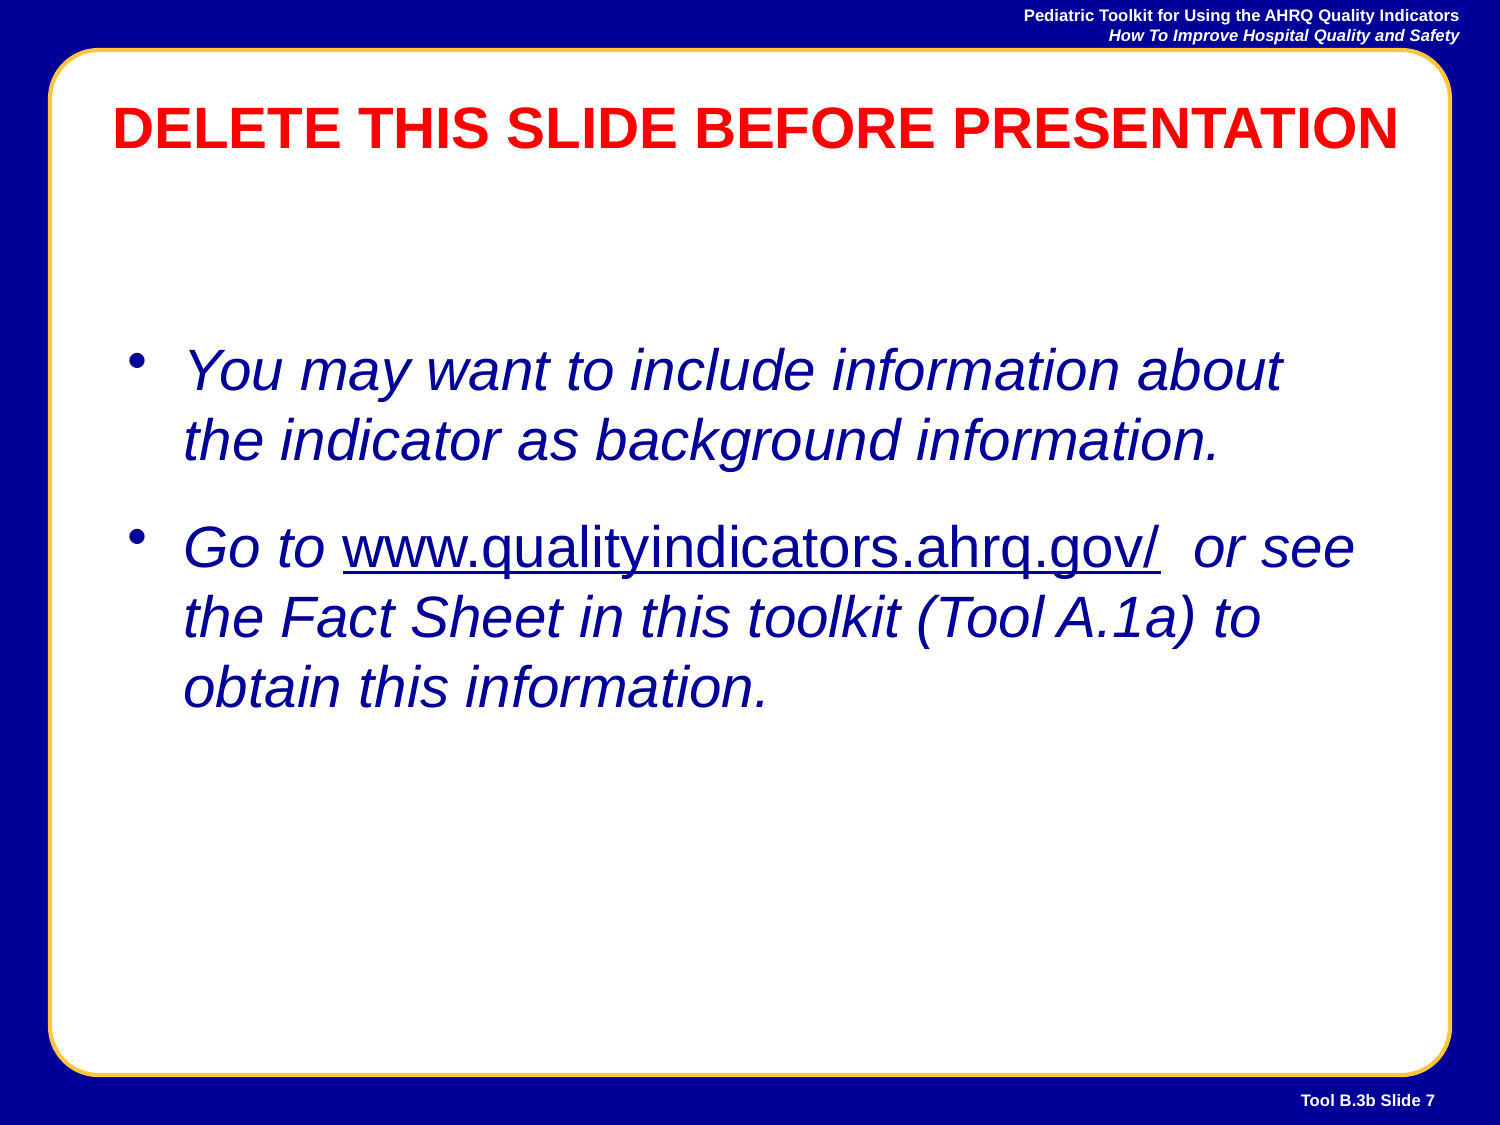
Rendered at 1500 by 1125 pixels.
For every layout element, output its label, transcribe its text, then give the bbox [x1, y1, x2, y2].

list You may want to include information about the indicator as background information. Go to www.qualityindicators.ahrq.gov/ or see the Fact Sheet in this toolkit (Tool A.1a) to obtain this information. [111, 324, 1387, 826]
title DELETE THIS SLIDE BEFORE PRESENTATION [74, 62, 1438, 188]
